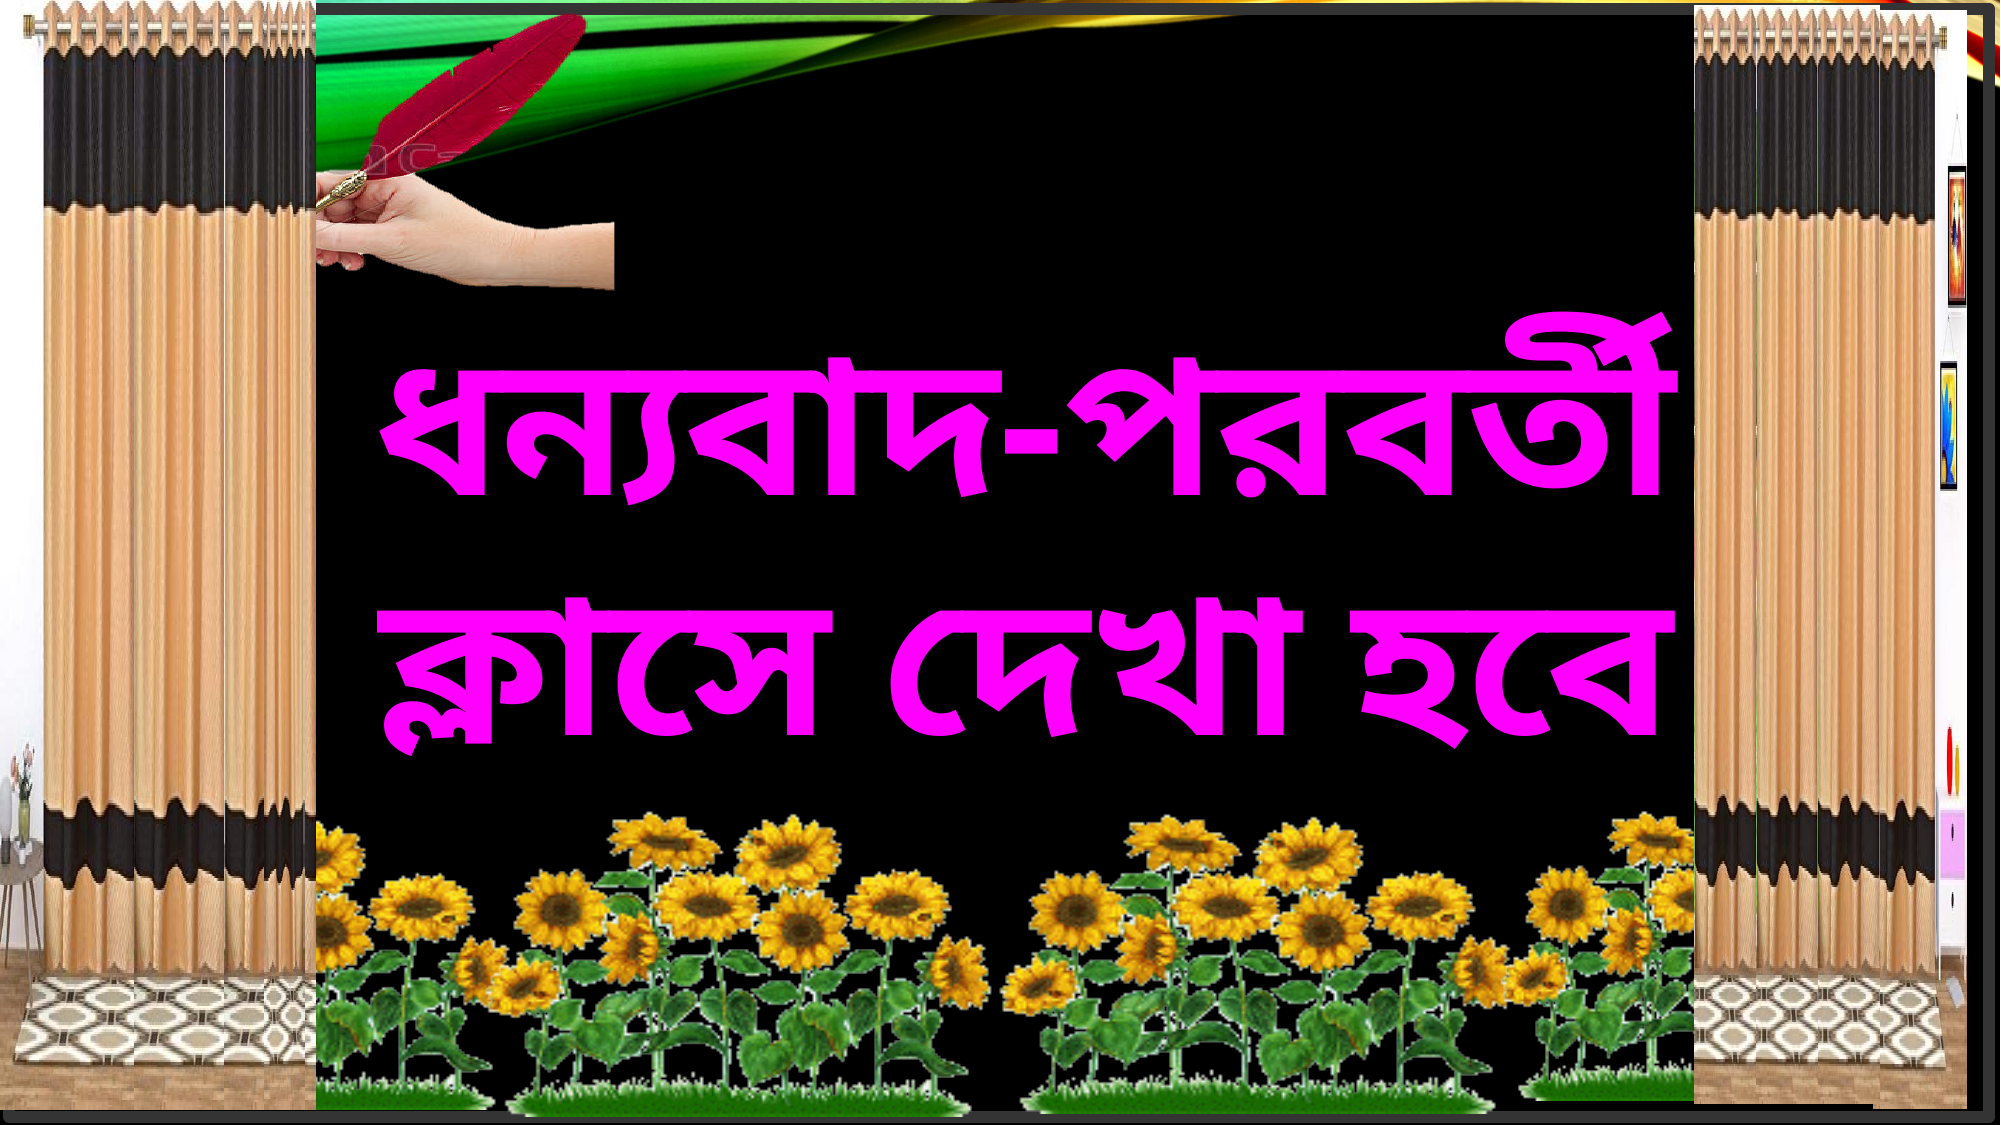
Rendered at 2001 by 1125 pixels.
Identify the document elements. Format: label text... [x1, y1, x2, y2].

picture [316, 0, 2000, 296]
text_box ধন্যবাদ-পরবর্তী ক্লাসে দেখা হবে [348, 287, 1694, 783]
text_box [316, 296, 1694, 812]
text_box [1017, 8, 1990, 1118]
text_box [615, 8, 1694, 287]
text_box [1694, 5, 1968, 1109]
text_box [8, 1110, 467, 1118]
picture [316, 805, 1694, 1118]
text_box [0, 0, 316, 1110]
